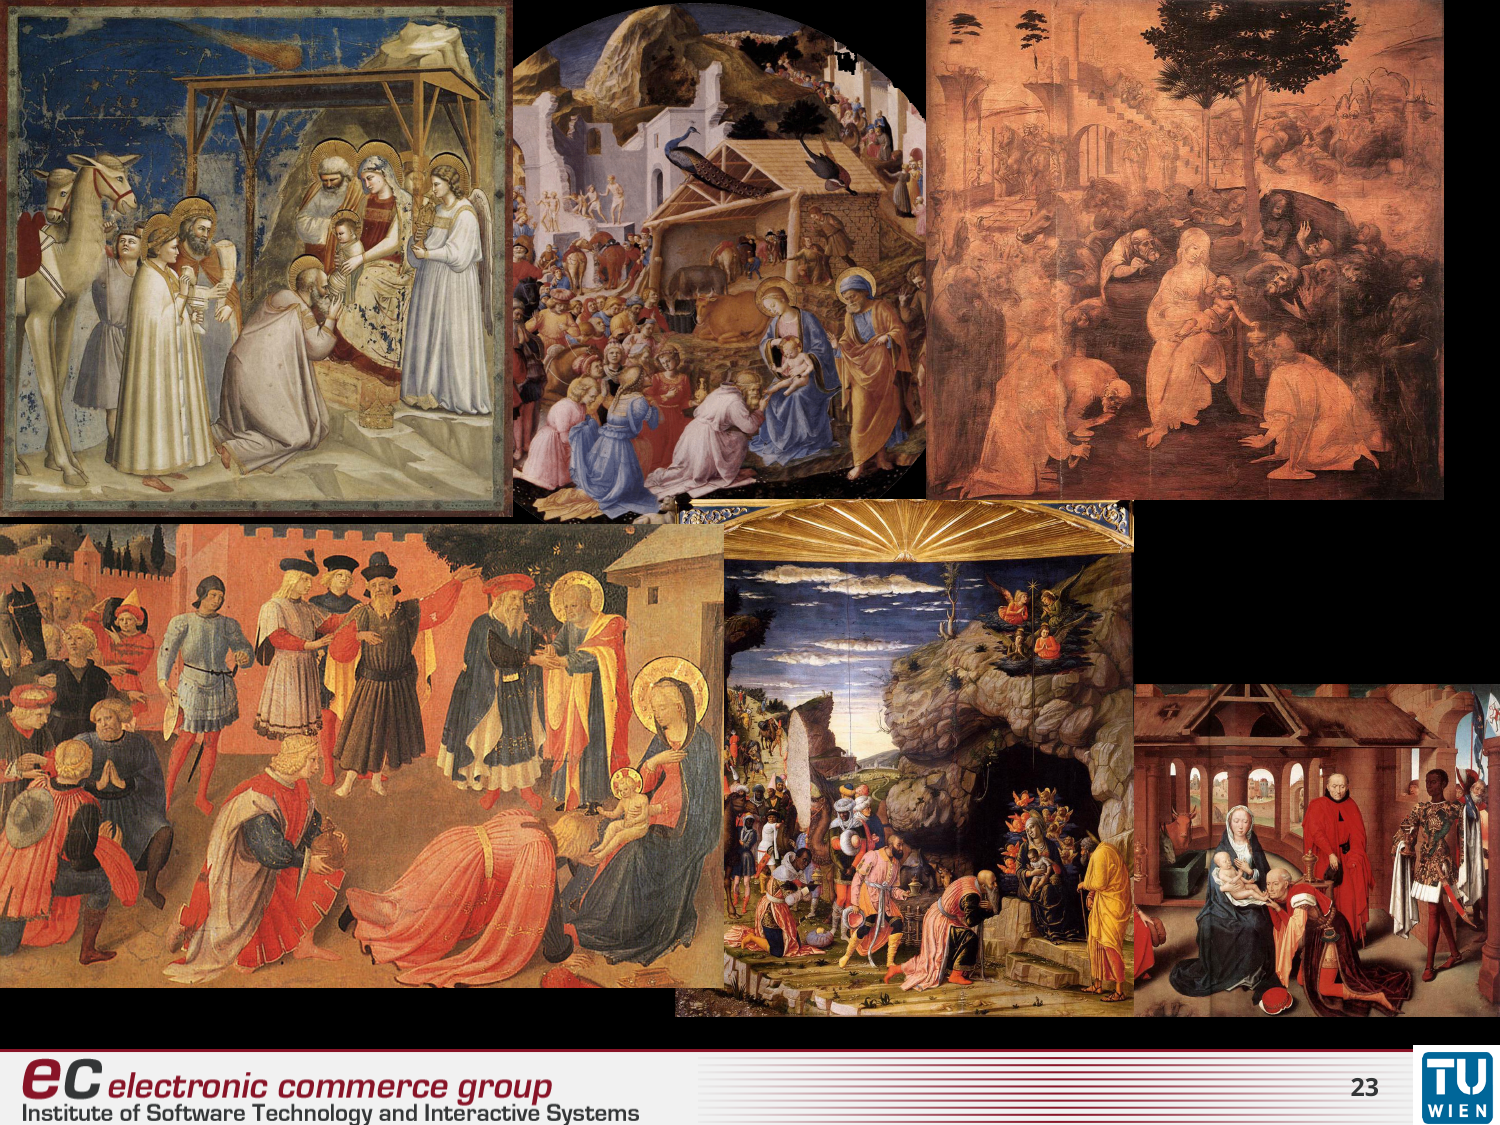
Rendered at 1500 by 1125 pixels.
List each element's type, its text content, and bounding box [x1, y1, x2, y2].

picture [0, 1045, 1500, 1125]
picture [0, 0, 1500, 1017]
slide_number 23 [1316, 1058, 1414, 1118]
